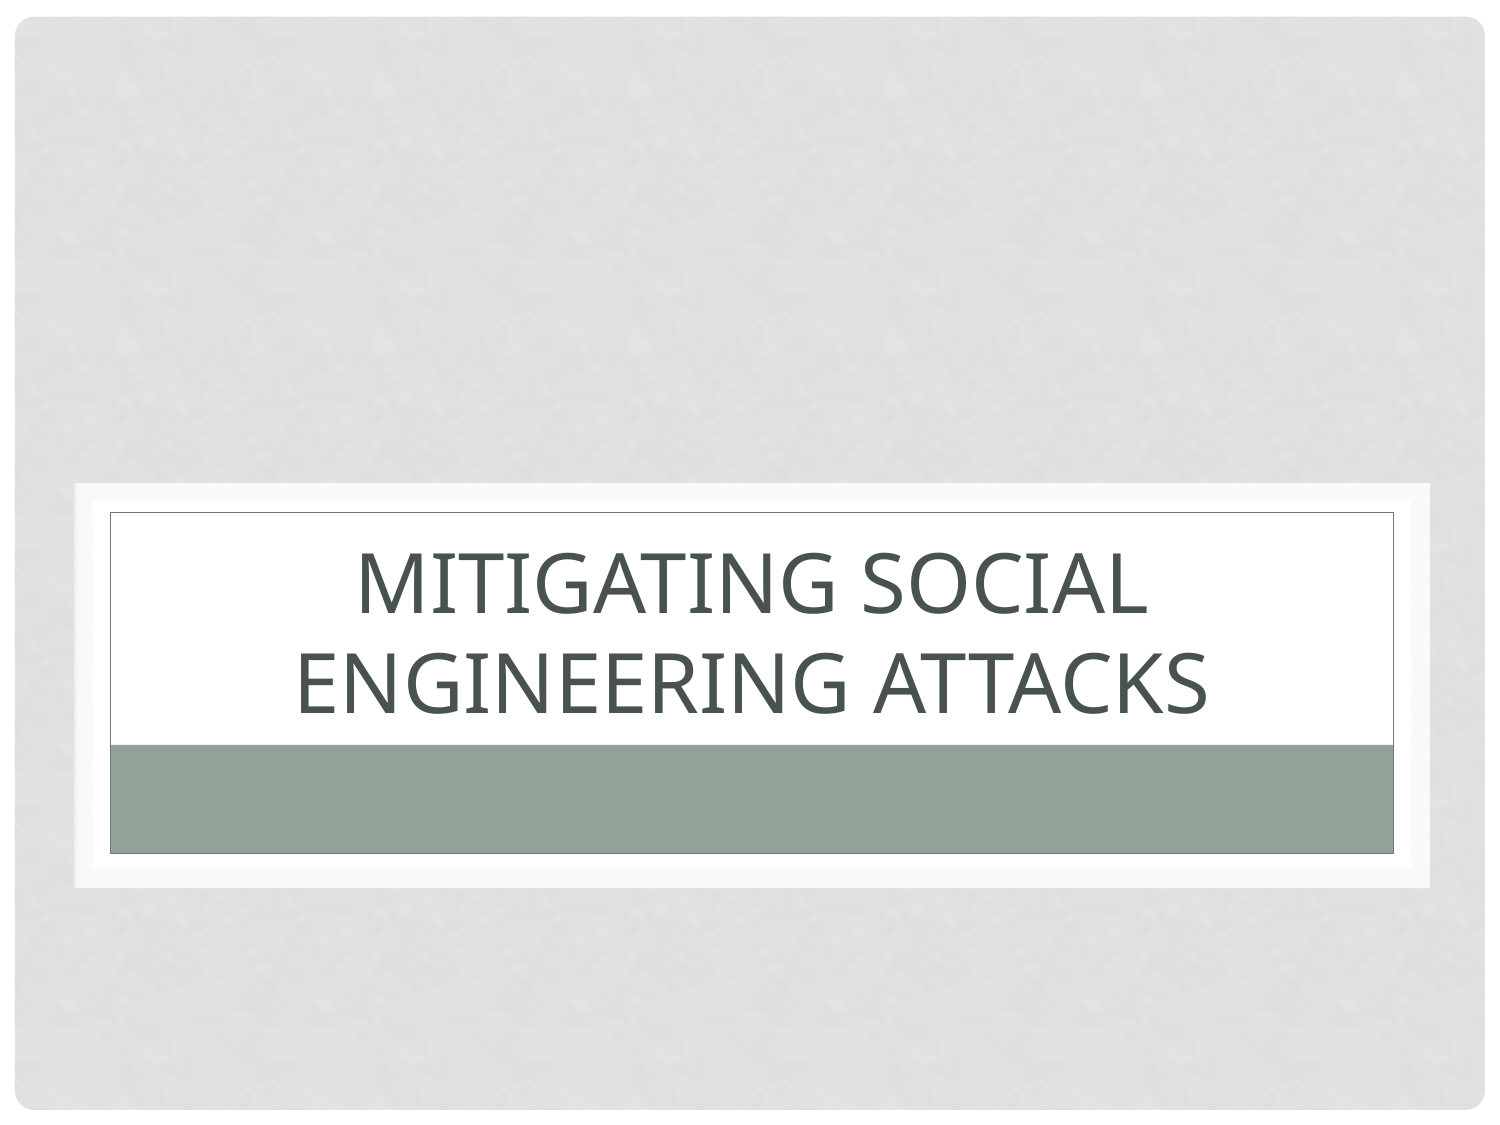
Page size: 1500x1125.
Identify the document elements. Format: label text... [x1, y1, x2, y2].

title Mitigating social engineering attacks [120, 525, 1384, 738]
